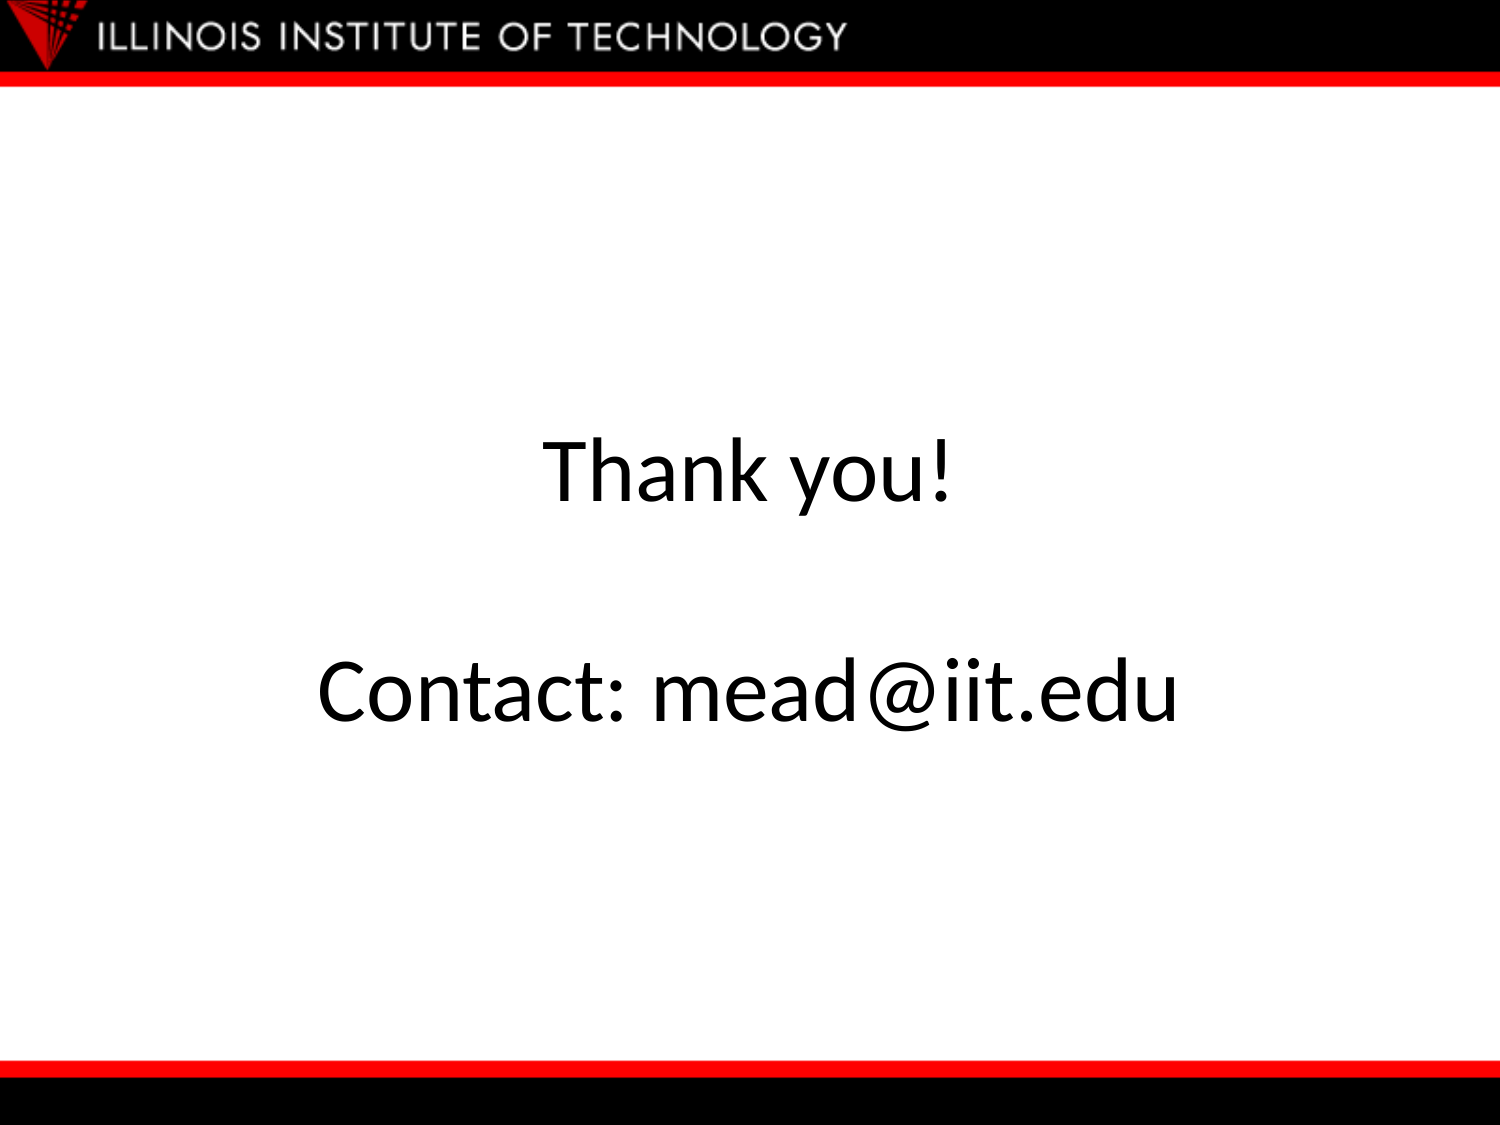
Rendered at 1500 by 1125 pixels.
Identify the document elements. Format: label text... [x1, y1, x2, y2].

picture [0, 0, 1500, 1125]
title Thank you! Contact: mead@iit.edu [112, 349, 1388, 800]
